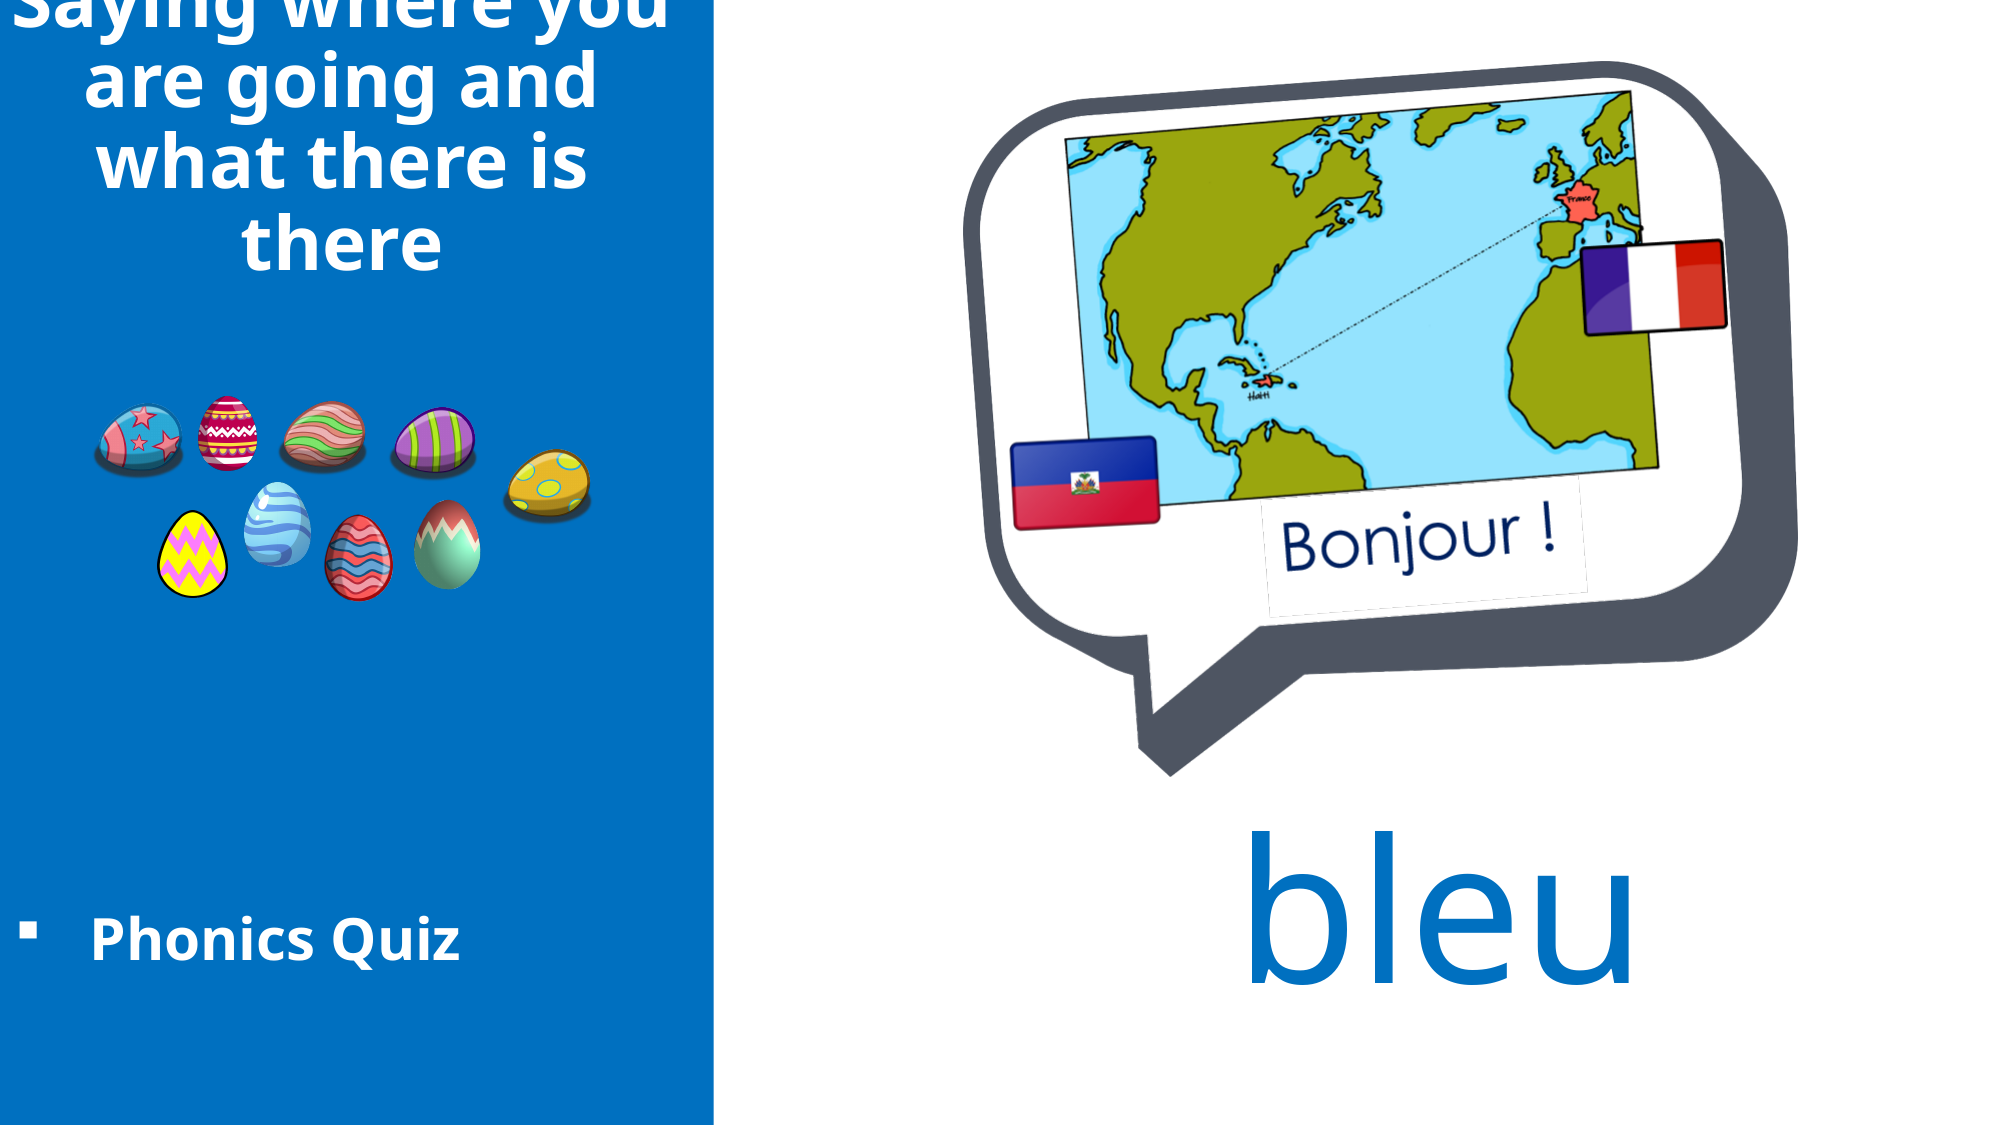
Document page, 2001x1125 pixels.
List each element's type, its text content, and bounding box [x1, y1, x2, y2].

picture [157, 510, 228, 598]
picture [198, 395, 258, 471]
text_box Phonics Quiz [0, 894, 750, 1125]
picture [315, 494, 491, 609]
text_box [0, 0, 714, 894]
picture [500, 449, 594, 526]
picture [962, 61, 1798, 777]
picture [92, 403, 185, 480]
picture [277, 400, 368, 476]
text_box bleu [977, 776, 1904, 1032]
title Saying where you are going and what there is there [0, 30, 700, 219]
picture [387, 407, 479, 482]
picture [244, 482, 311, 568]
